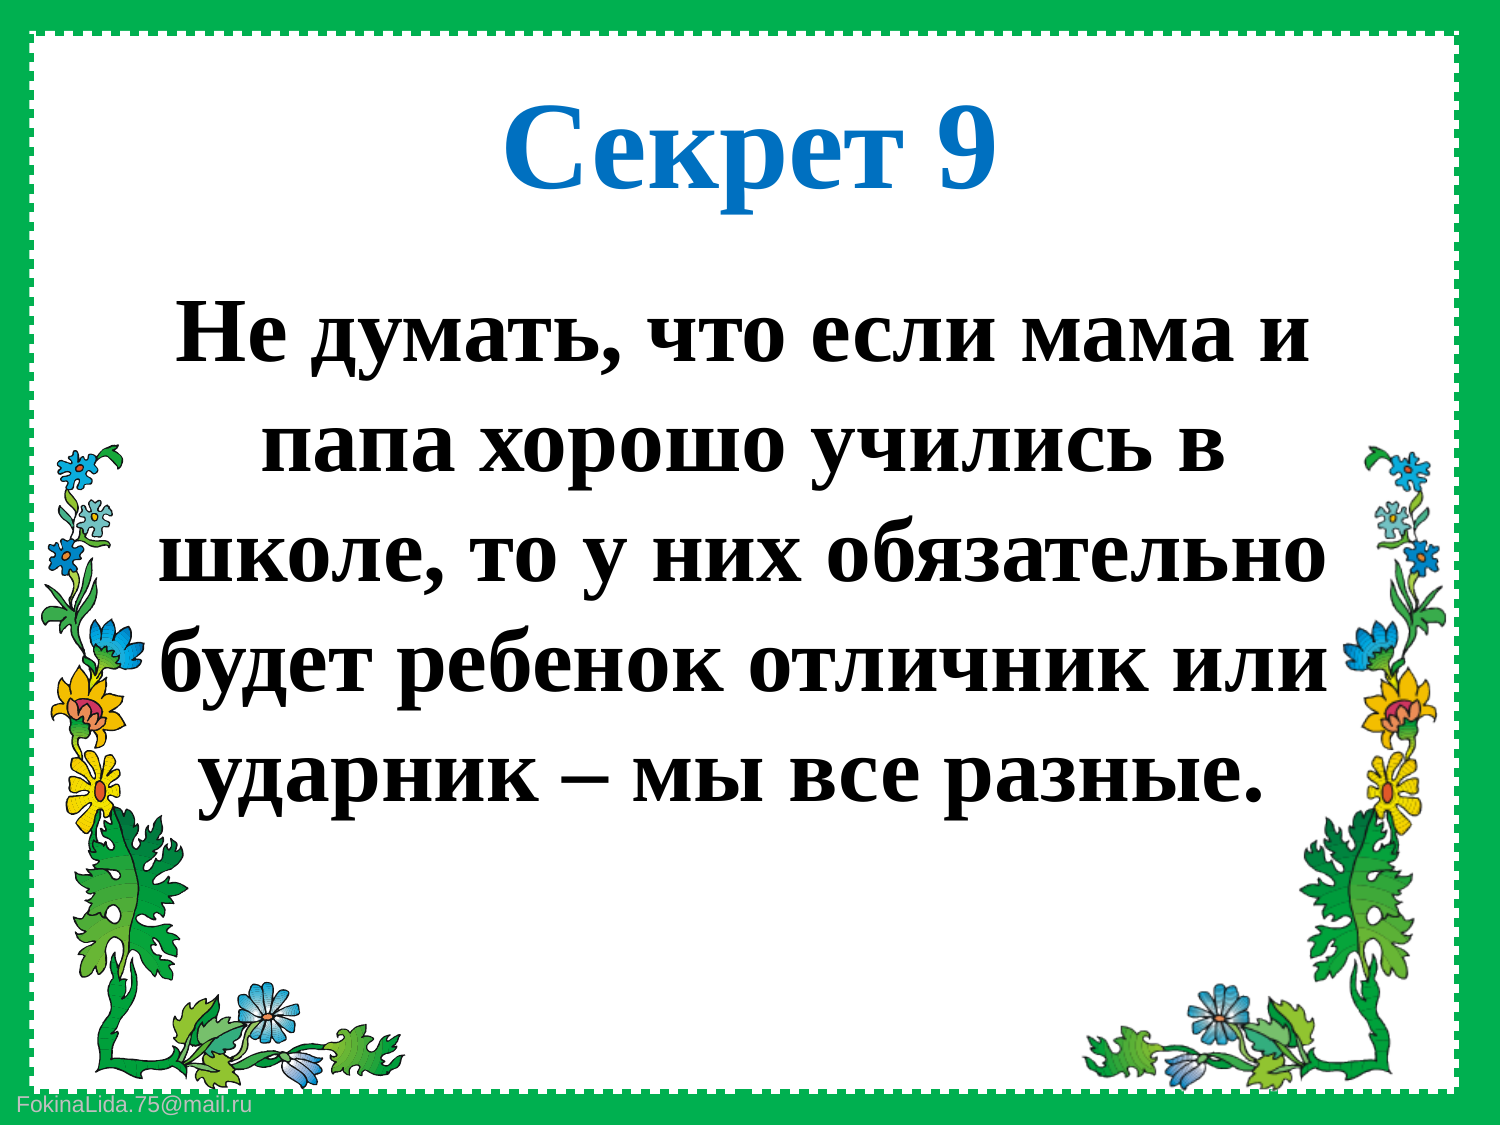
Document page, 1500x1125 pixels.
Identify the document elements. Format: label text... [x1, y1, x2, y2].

list Не думать, что если мама и папа хорошо учились в школе, то у них обязательно будет ребенок отличник или ударник – мы все разные. [135, 262, 1353, 1005]
title Секрет 9 [75, 45, 1425, 233]
picture [1080, 444, 1448, 1093]
